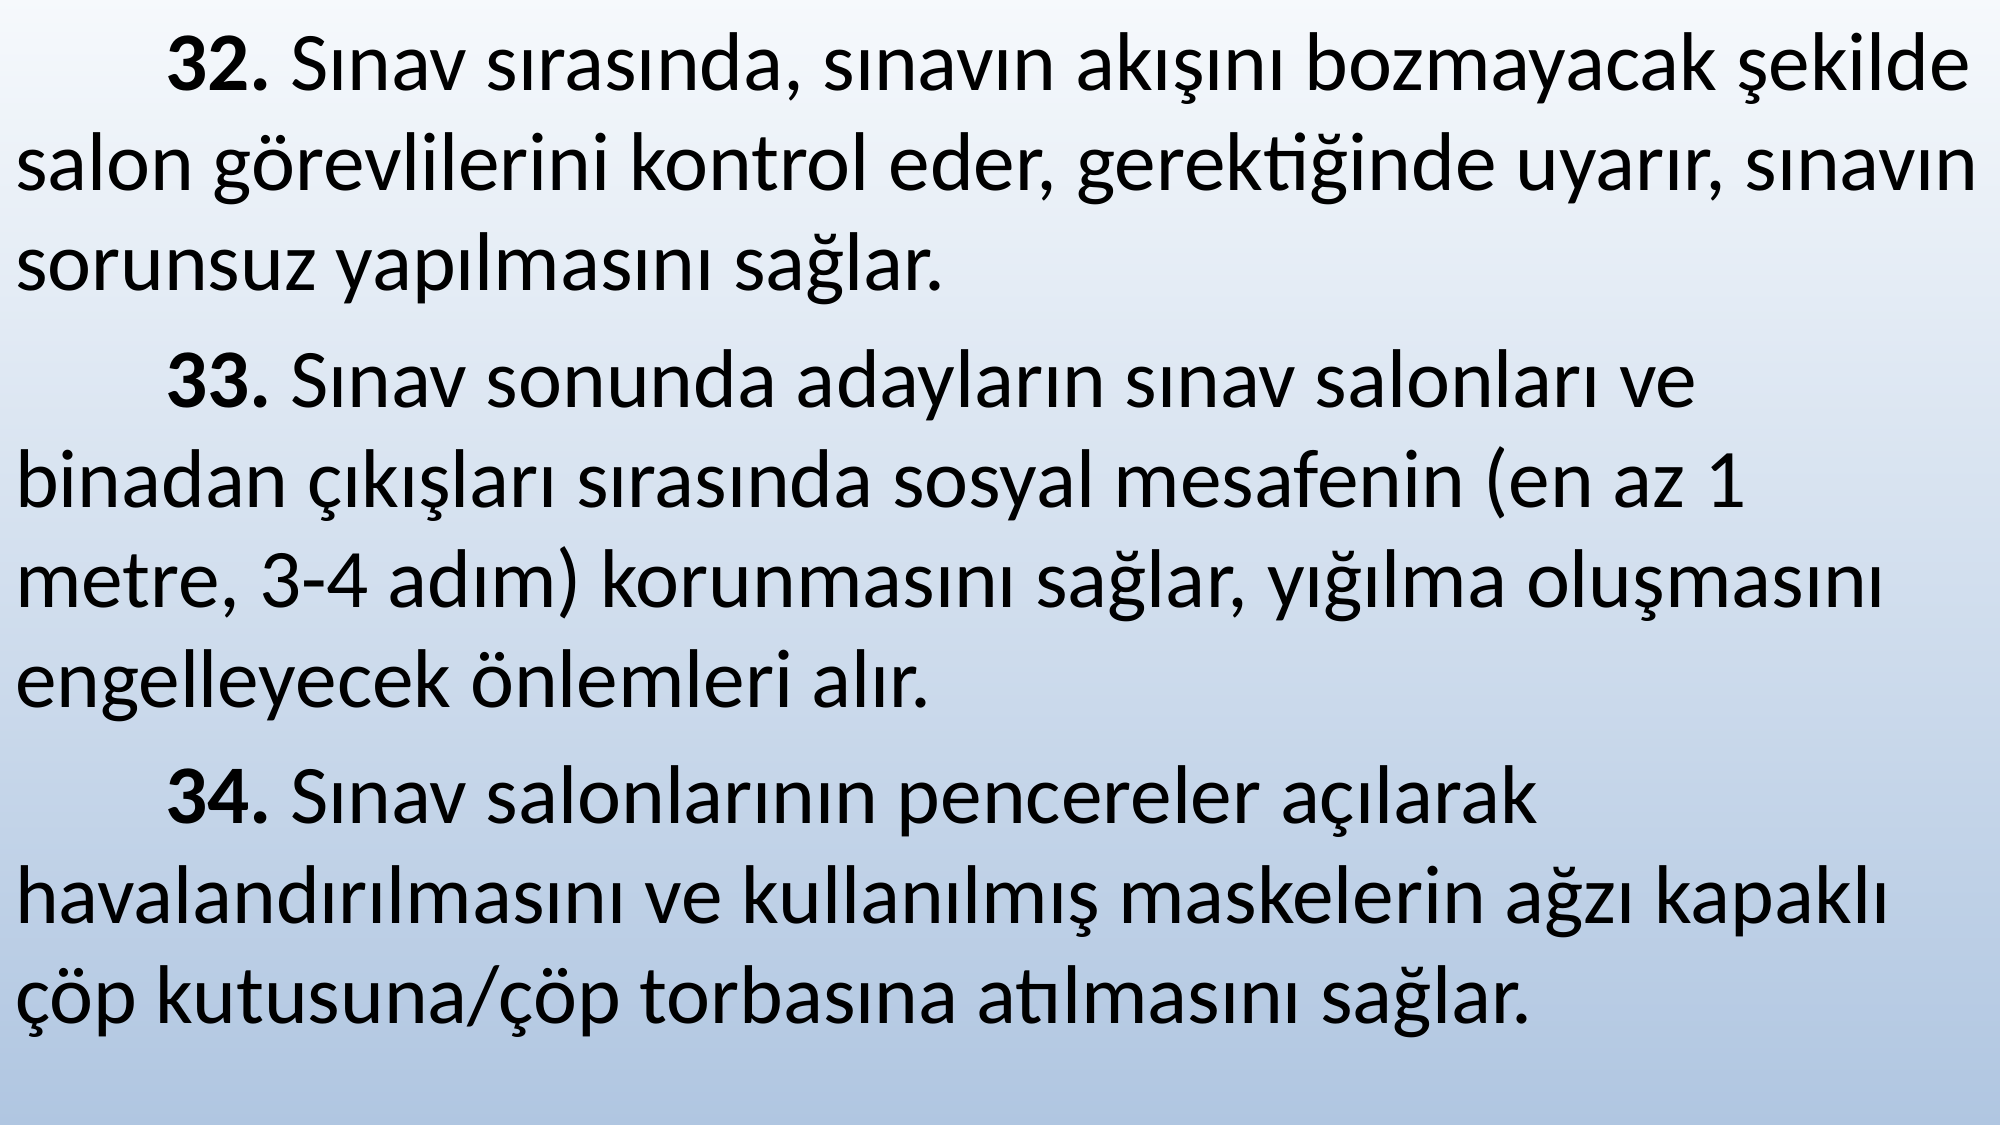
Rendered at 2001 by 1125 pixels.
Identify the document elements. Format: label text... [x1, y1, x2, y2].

list 32. Sınav sırasında, sınavın akışını bozmayacak şekilde salon görevlilerini kontrol eder, gerektiğinde uyarır, sınavın sorunsuz yapılmasını sağlar. 33. Sınav sonunda adayların sınav salonları ve binadan çıkışları sırasında sosyal mesafenin (en az 1 metre, 3-4 adım) korunmasını sağlar, yığılma oluşmasını engelleyecek önlemleri alır. 34. Sınav salonlarının pencereler açılarak havalandırılmasını ve kullanılmış maskelerin ağzı kapaklı çöp kutusuna/çöp torbasına atılmasını sağlar. [0, 0, 2000, 1125]
